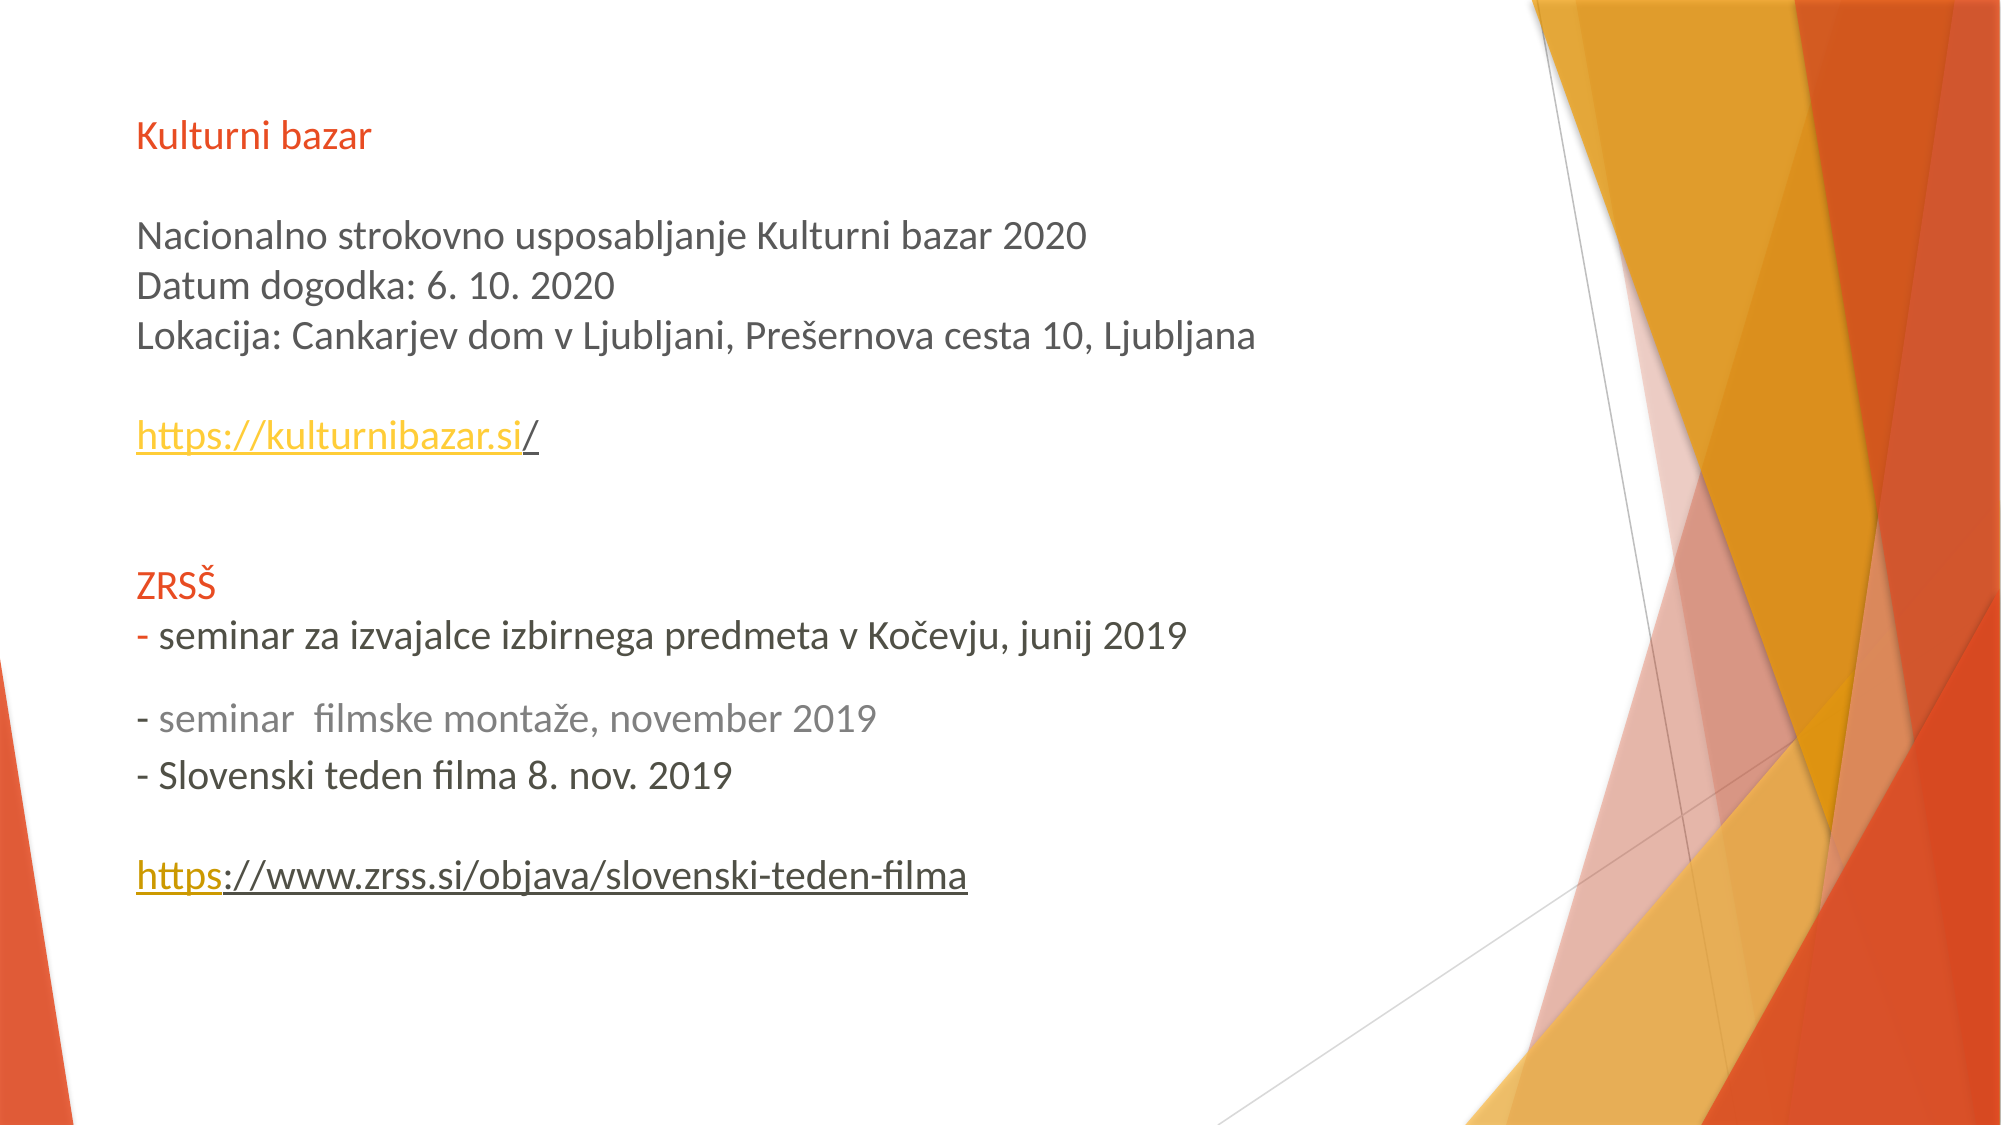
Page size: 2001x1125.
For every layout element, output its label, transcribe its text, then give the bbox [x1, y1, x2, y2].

title Kulturni bazar Nacionalno strokovno usposabljanje Kulturni bazar 2020 Datum dogodka: 6. 10. 2020 Lokacija: Cankarjev dom v Ljubljani, Prešernova cesta 10, Ljubljana https://kulturnibazar.si/ ZRSŠ - seminar za izvajalce izbirnega predmeta v Kočevju, junij 2019 - seminar filmske montaže, november 2019 - Slovenski teden filma 8. nov. 2019 https://www.zrss.si/objava/slovenski-teden-filma [121, 99, 1522, 1096]
